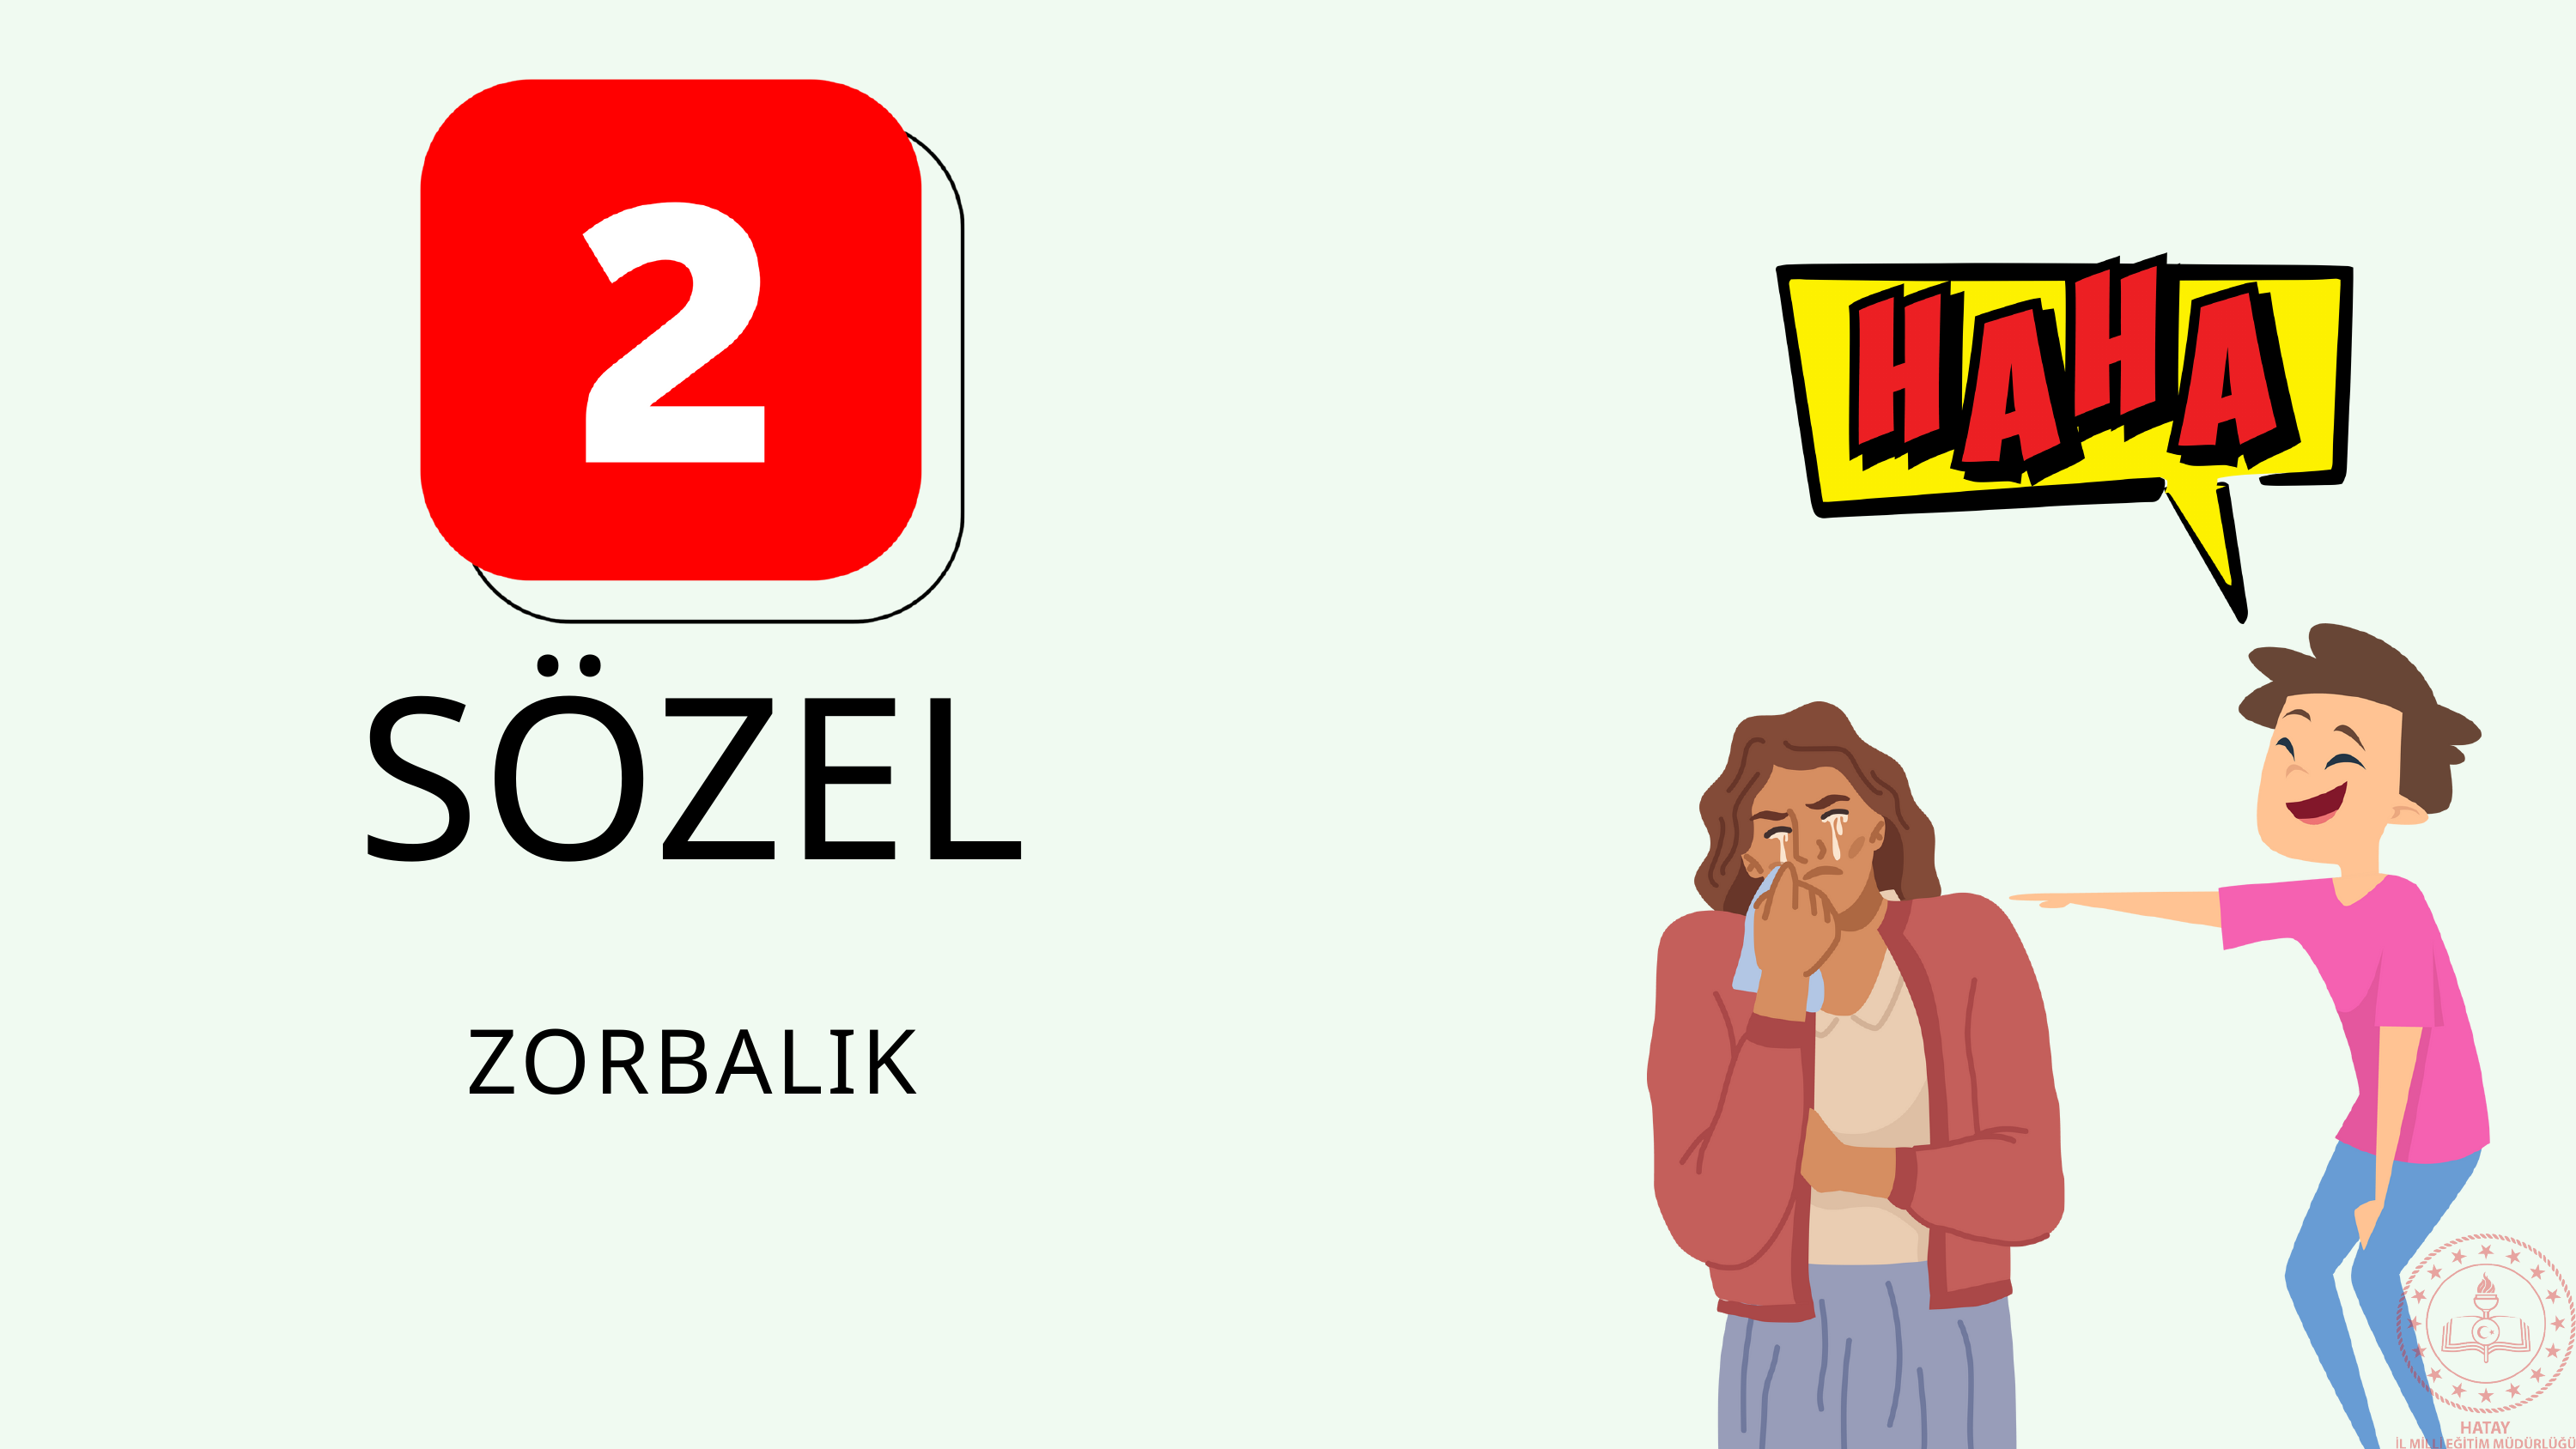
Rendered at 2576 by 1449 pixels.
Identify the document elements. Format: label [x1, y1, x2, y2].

text_box [2396, 1234, 2576, 1449]
text_box [96, 679, 1289, 1115]
text_box [420, 79, 965, 624]
text_box [2008, 623, 2490, 1449]
text_box [1776, 252, 2354, 624]
text_box [1647, 701, 2065, 1449]
